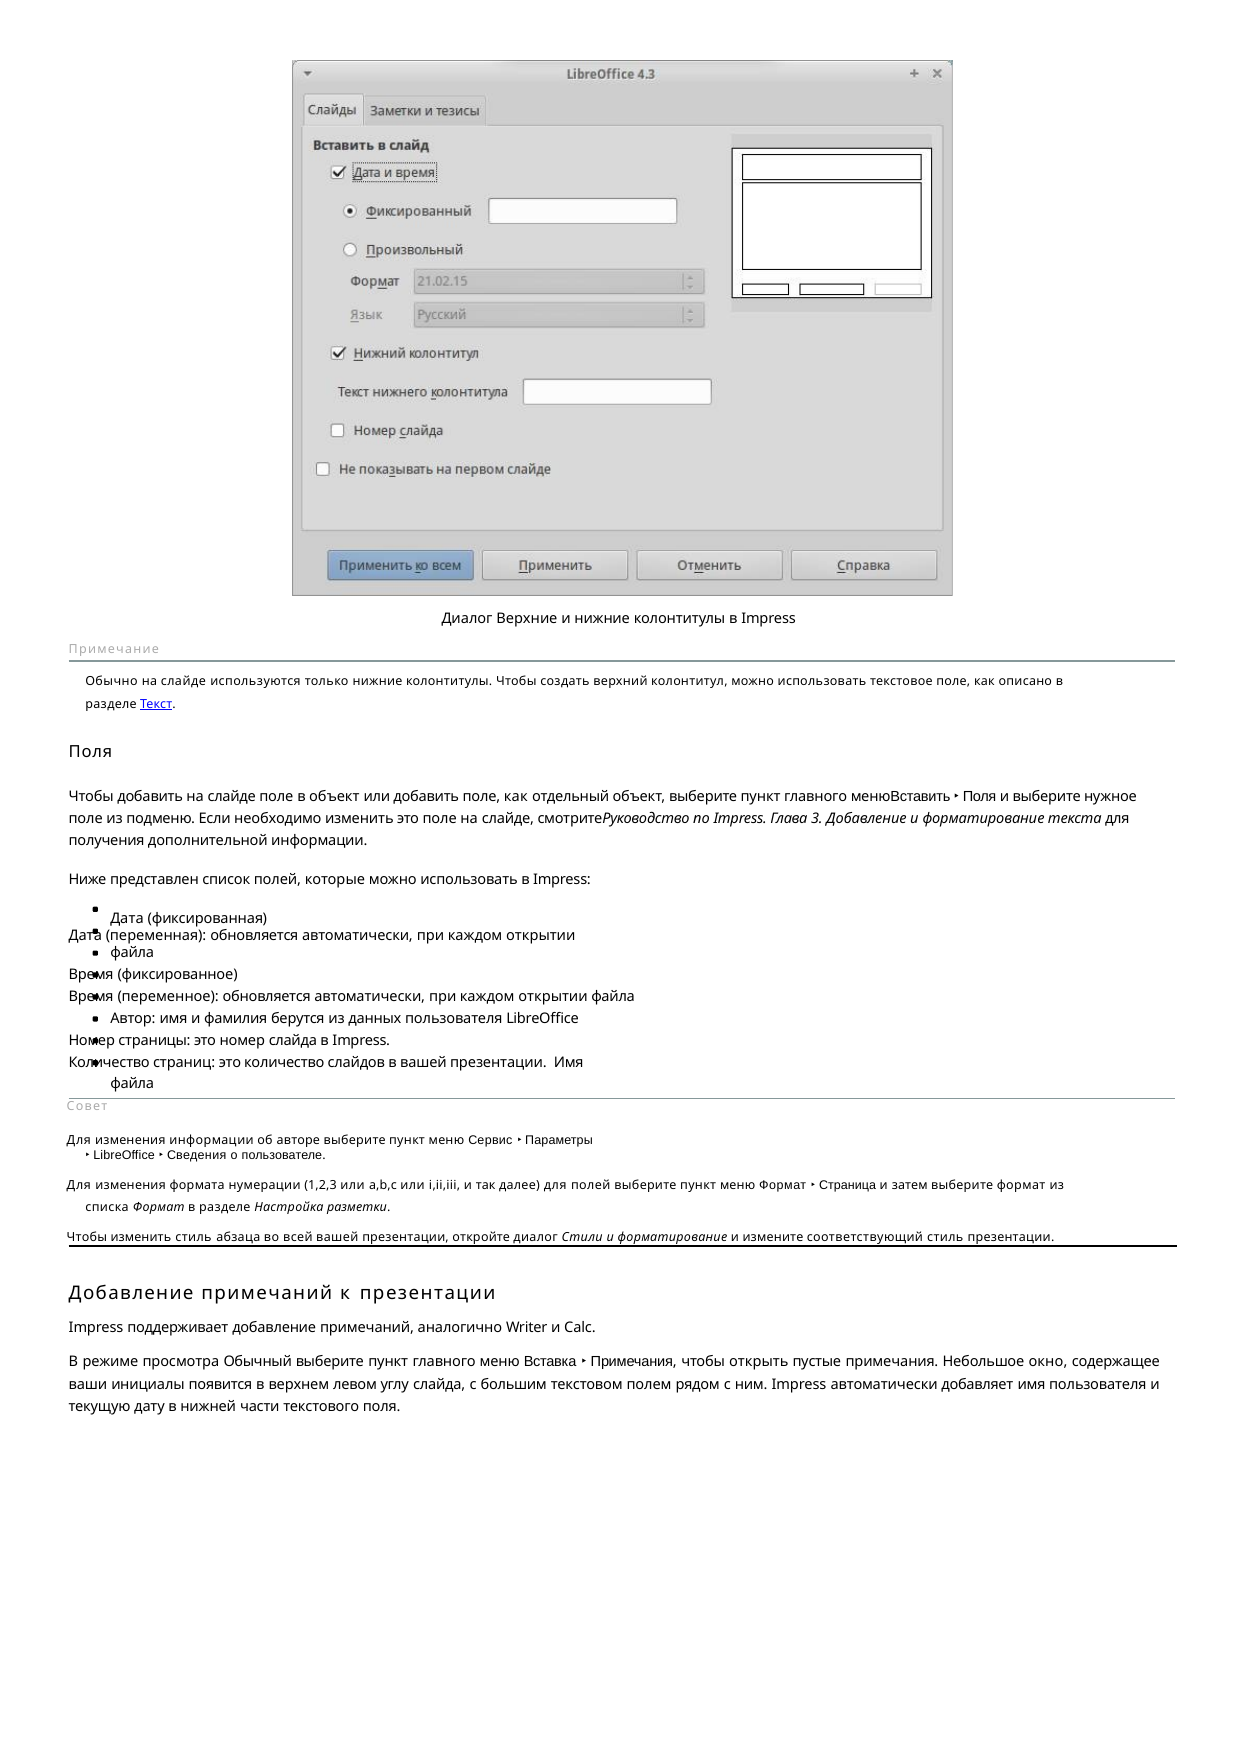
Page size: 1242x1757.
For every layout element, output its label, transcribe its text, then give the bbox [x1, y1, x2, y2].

text_box Диалог Верхние и нижние колонтитулы в Impress [439, 607, 805, 627]
text_box [292, 60, 953, 596]
text_box Примечание Обычно на слайде используются только нижние колонтитулы. Чтобы создать верхний колонтитул, можно использовать текстовое поле, как описано в разделе Текст. Поля Чтобы добавить на слайде поле в объект или добавить поле, как отдельный объект, выберите пункт главного менюВставить ‣ Поля и выберите нужное поле из подменю. Если необходимо изменить это поле на слайде, смотритеРуководство по Impress. Глава 3. Добавление и форматирование текста для получения дополнительной информации. Ниже представлен список полей, которые можно использовать в Impress: Дата (фиксированная) Дата (переменная): обновляется автоматически, при каждом открытии файла Время (фиксированное) Время (переменное): обновляется автоматически, при каждом открытии файла Автор: имя и фамилия берутся из данных пользователя LibreOffice Номер страницы: это номер слайда в Impress. Количество страниц: это количество слайдов в вашей презентации. Имя файла Совет Для изменения информации об авторе выберите пункт меню Сервис ‣ Параметры ‣ LibreOffice ‣ Сведения о пользователе. Для изменения формата нумерации (1,2,3 или a,b,c или i,ii,iii, и так далее) для полей выберите пункт меню Формат ‣ Страница и затем выберите формат из списка Формат в разделе Настройка разметки. Чтобы изменить стиль абзаца во всей вашей презентации, откройте диалог Стили и форматирование и измените соответствующий стиль презентации. [66, 637, 1173, 1244]
text_box Добавление примечаний к презентации Impress поддерживает добавление примечаний, аналогично Writer и Calc. В режиме просмотра Обычный выберите пункт главного меню Вставка ‣ Примечания, чтобы открыть пустые примечания. Небольшое окно, содержащее ваши инициалы появится в верхнем левом углу слайда, с большим текстовом полем рядом с ним. Impress автоматически добавляет имя пользователя и текущую дату в нижней части текстового поля. [66, 1277, 1165, 1415]
